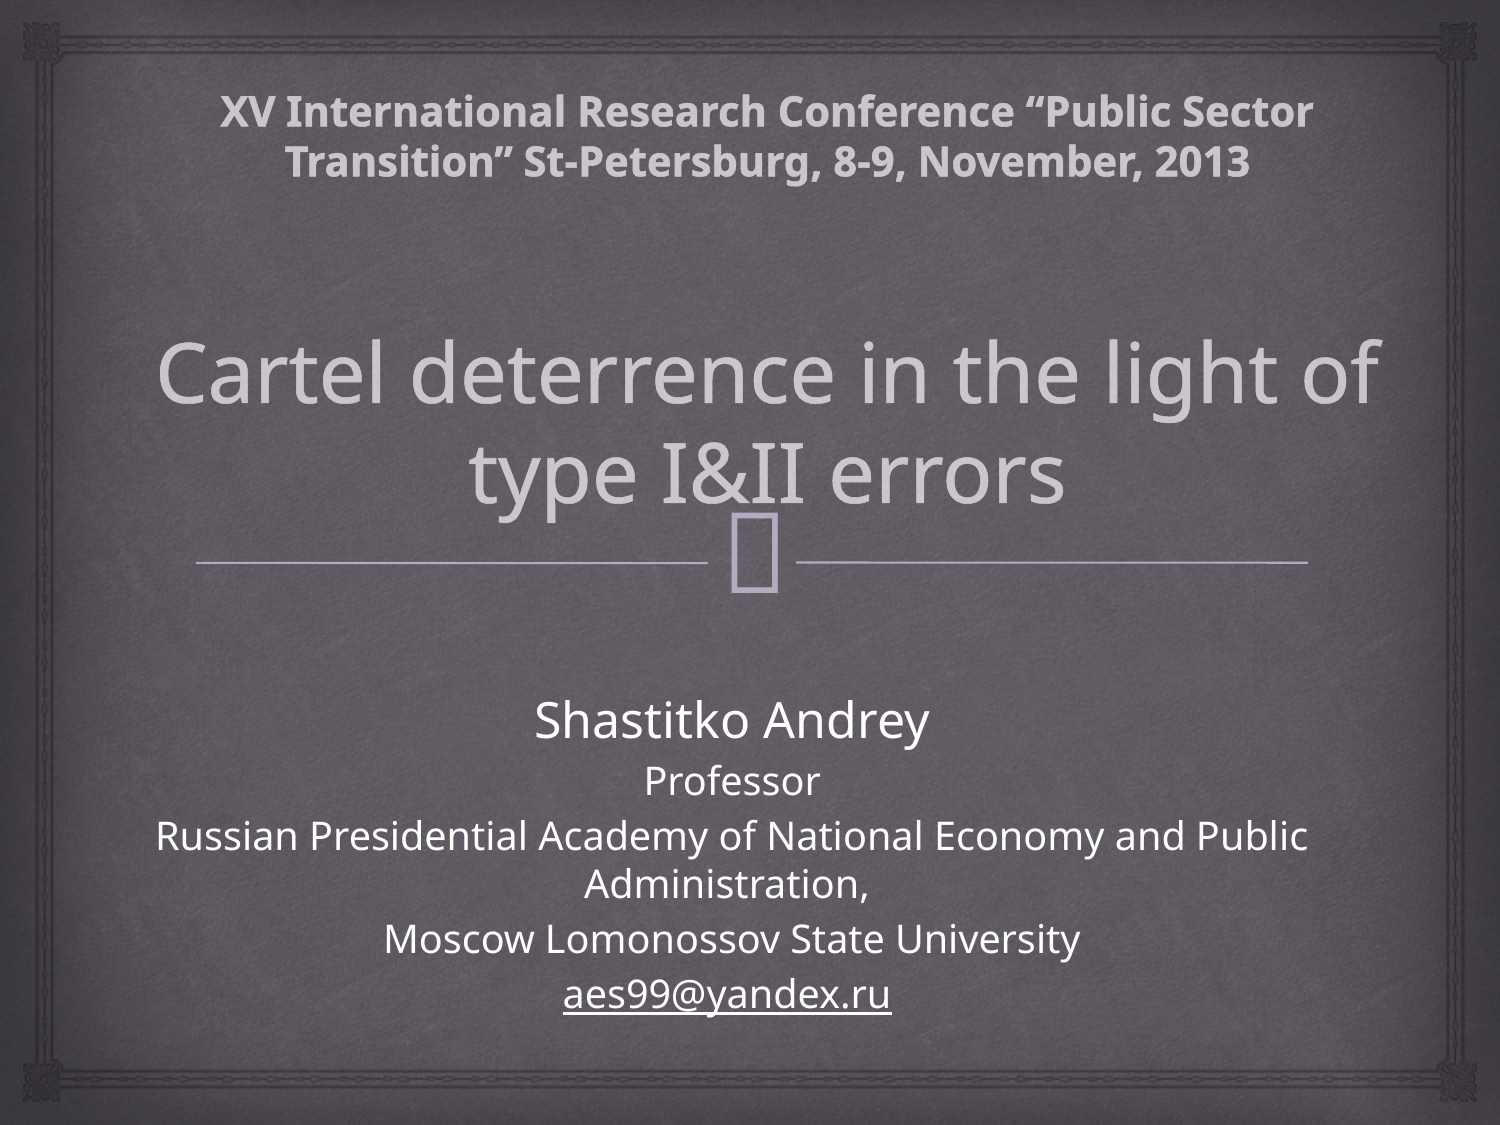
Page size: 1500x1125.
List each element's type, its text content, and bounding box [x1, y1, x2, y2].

picture [0, 0, 1500, 1125]
subtitle Shastitko Andrey Professor Russian Presidential Academy of National Economy and Public Administration, Moscow Lomonossov State University aes99@yandex.ru [41, 680, 1424, 1047]
title XV International Research Conference “Public Sector Transition” St-Petersburg, 8-9, November, 2013 Cartel deterrence in the light of type I&II errors [112, 242, 1424, 528]
